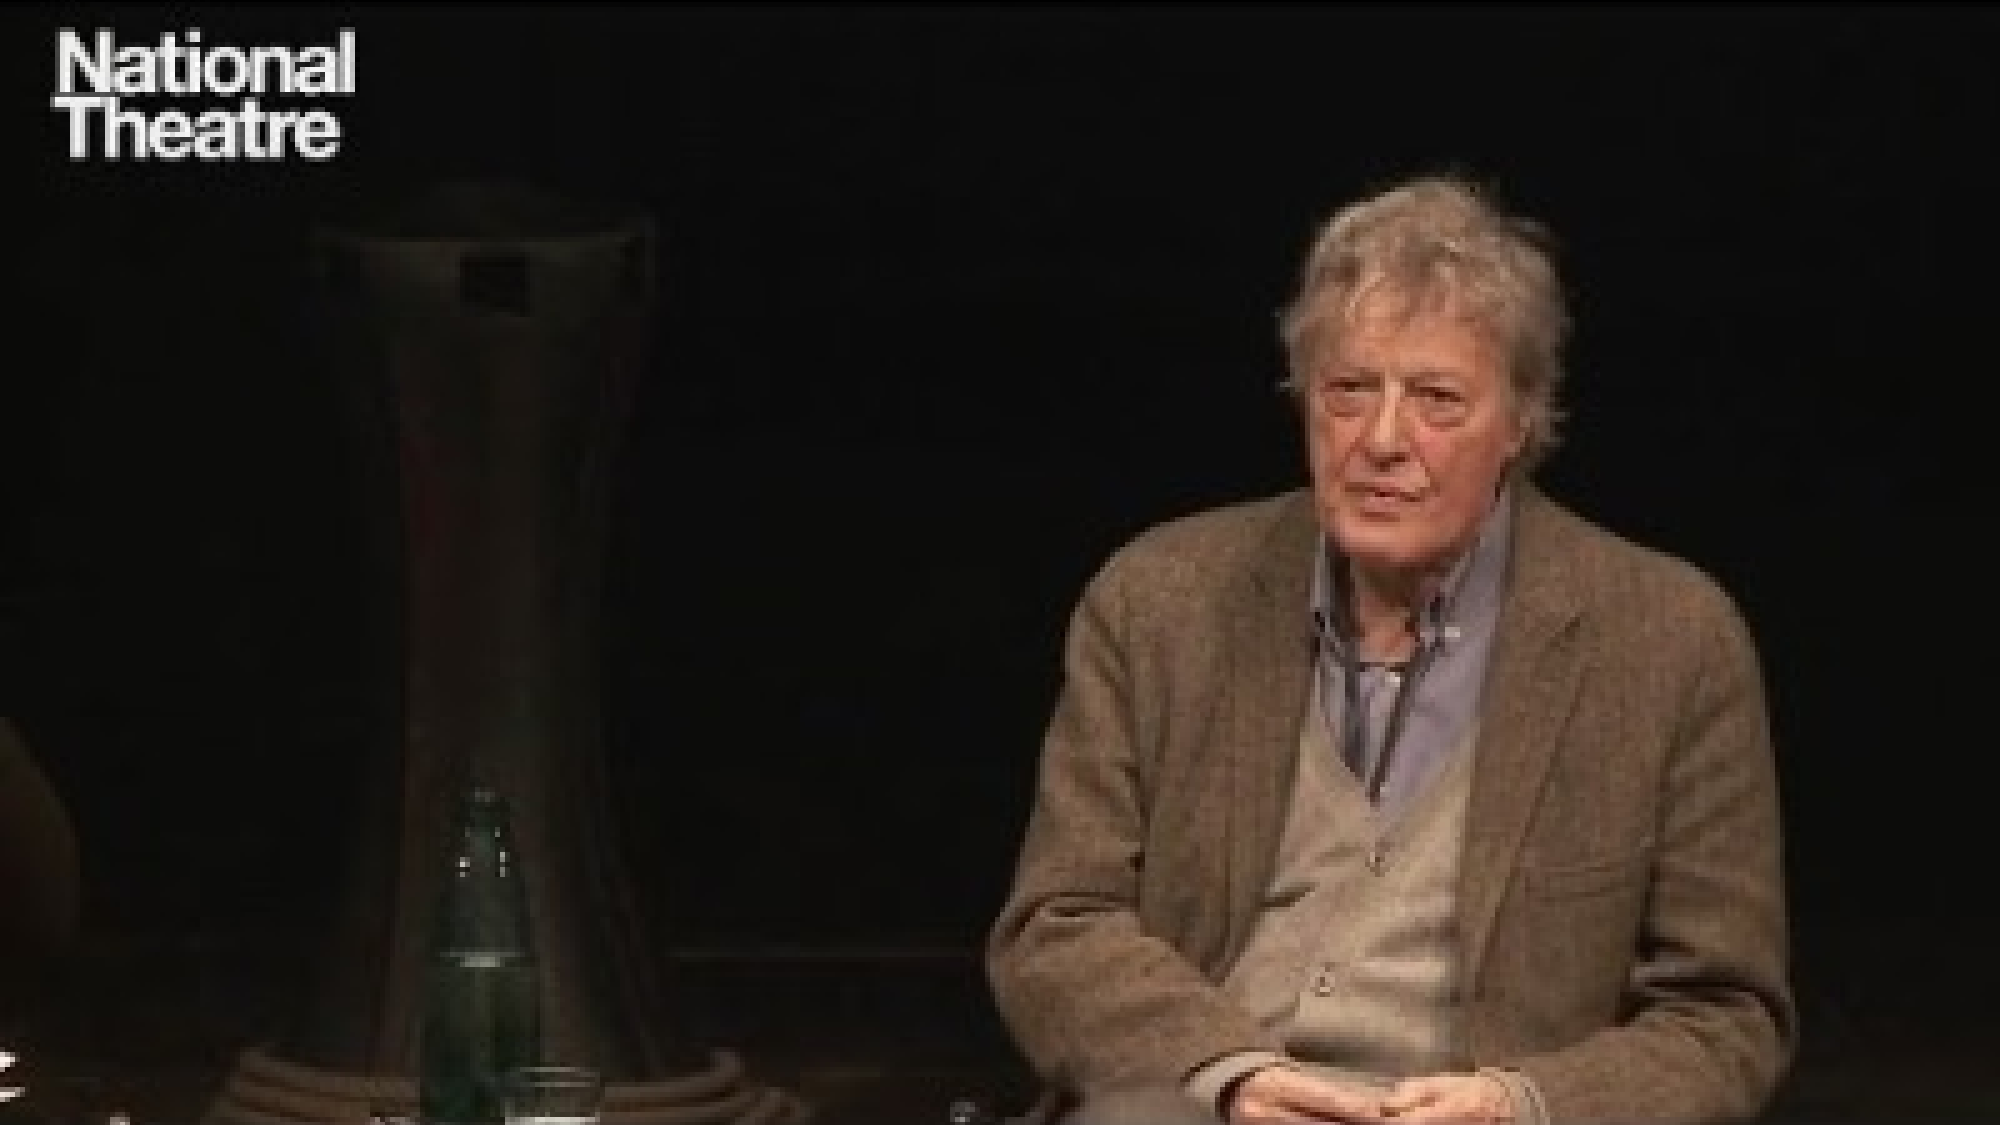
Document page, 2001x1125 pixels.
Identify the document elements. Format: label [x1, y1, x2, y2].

list [0, 0, 2000, 1125]
